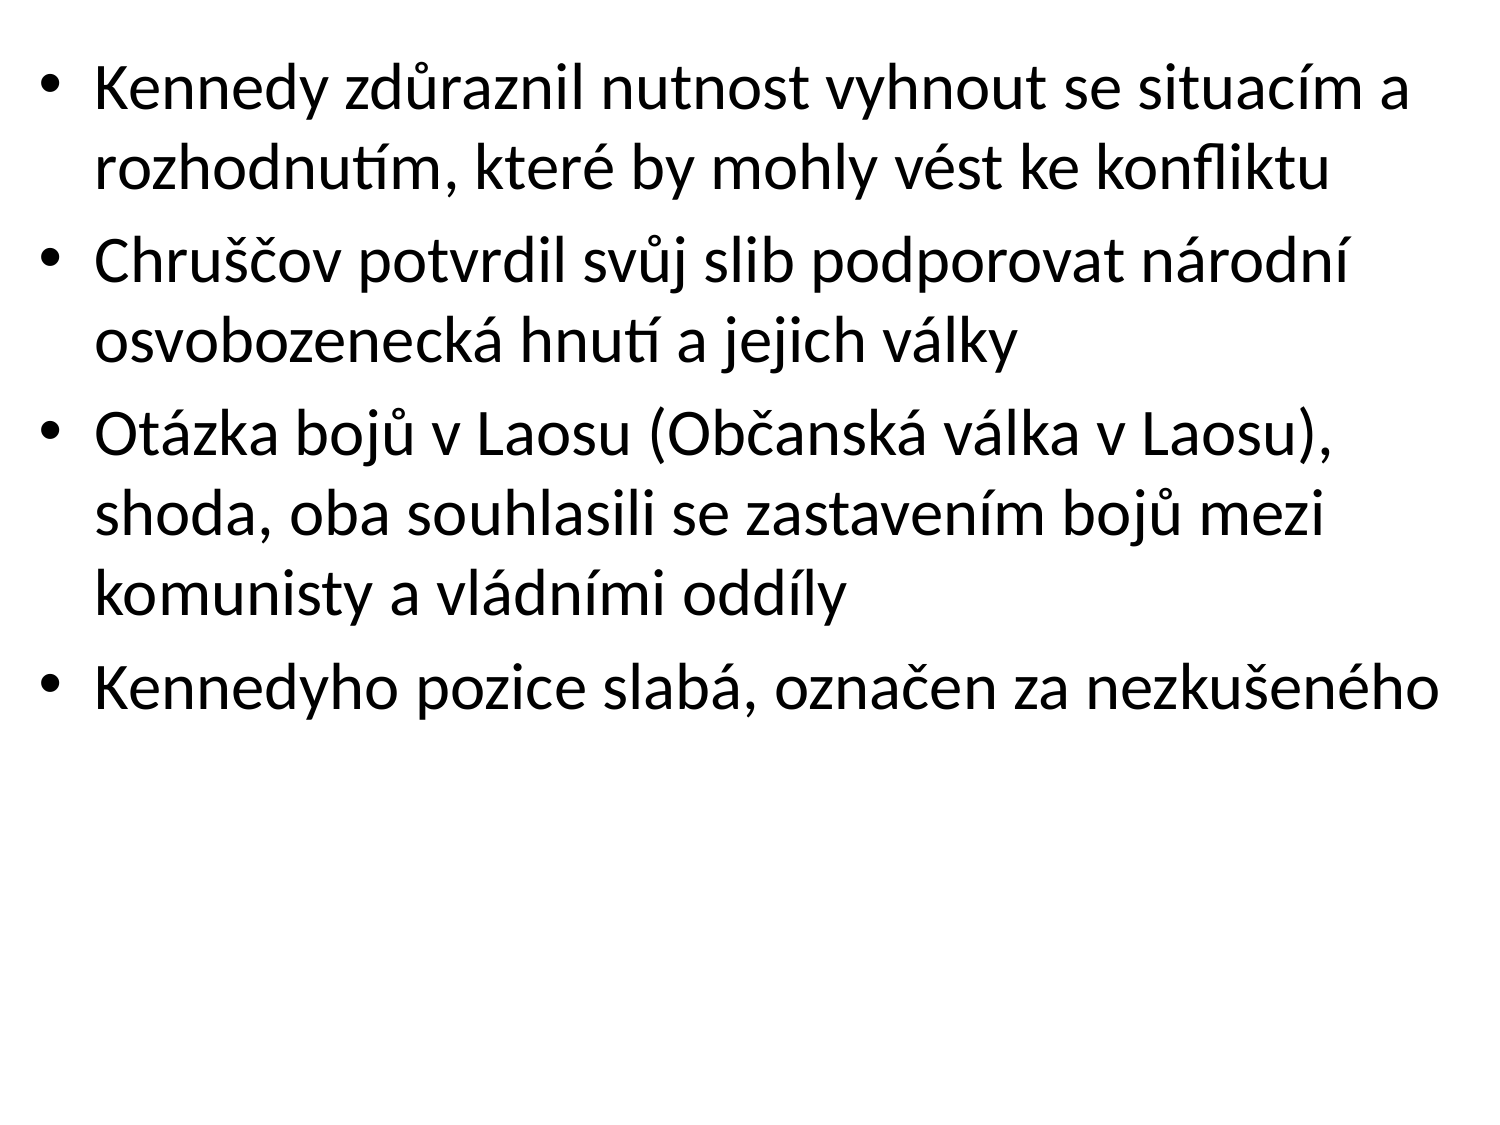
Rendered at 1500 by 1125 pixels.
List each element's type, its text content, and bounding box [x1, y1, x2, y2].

list Kennedy zdůraznil nutnost vyhnout se situacím a rozhodnutím, které by mohly vést ke konfliktu Chruščov potvrdil svůj slib podporovat národní osvobozenecká hnutí a jejich války Otázka bojů v Laosu (Občanská válka v Laosu), shoda, oba souhlasili se zastavením bojů mezi komunisty a vládními oddíly Kennedyho pozice slabá, označen za nezkušeného [23, 35, 1477, 1102]
